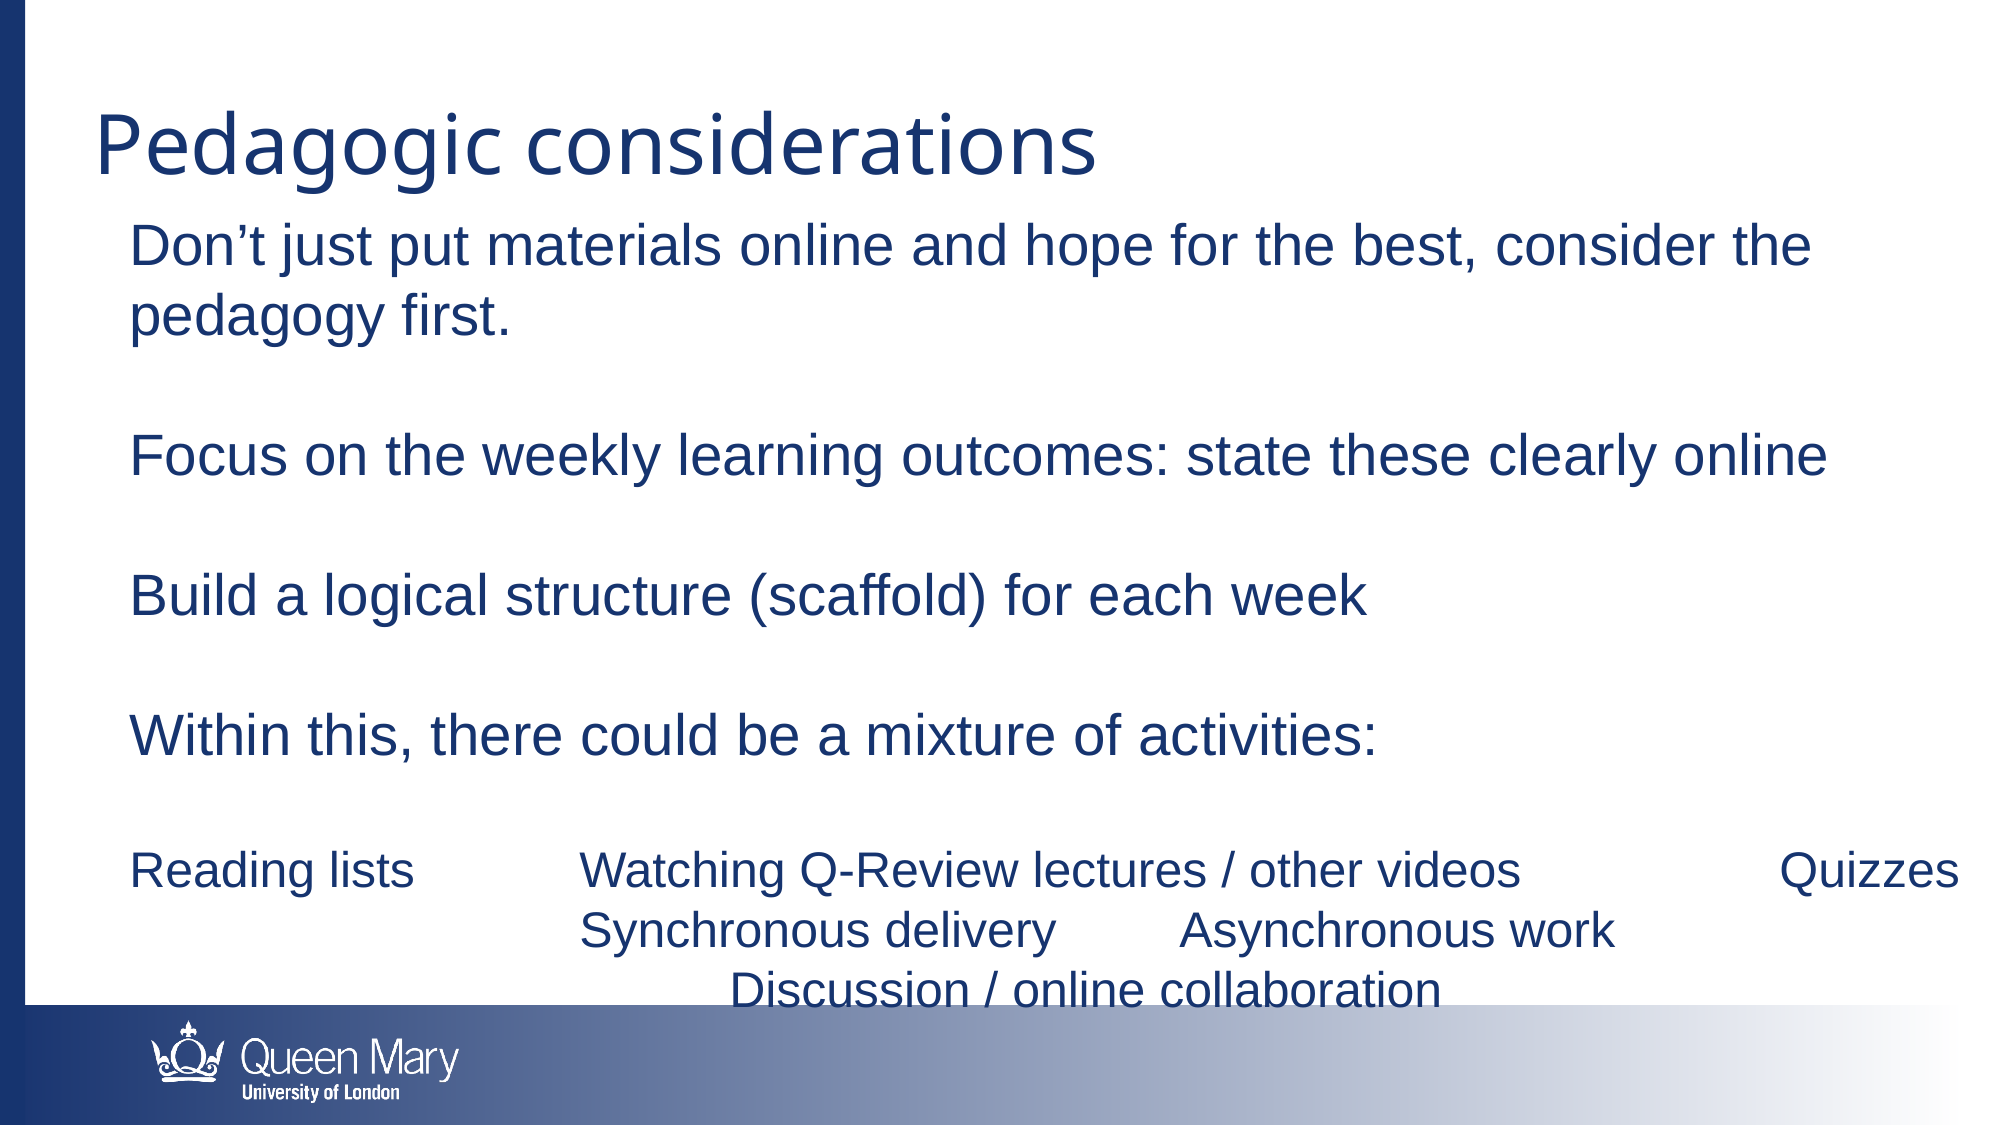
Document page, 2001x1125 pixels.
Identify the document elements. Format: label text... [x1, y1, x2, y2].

text_box Don’t just put materials online and hope for the best, consider the pedagogy first. Focus on the weekly learning outcomes: state these clearly online Build a logical structure (scaffold) for each week Within this, there could be a mixture of activities: Reading lists Watching Q-Review lectures / other videos Quizzes Synchronous delivery Asynchronous work Discussion / online collaboration [114, 199, 1986, 1125]
text_box Pedagogic considerations [79, 83, 1831, 199]
